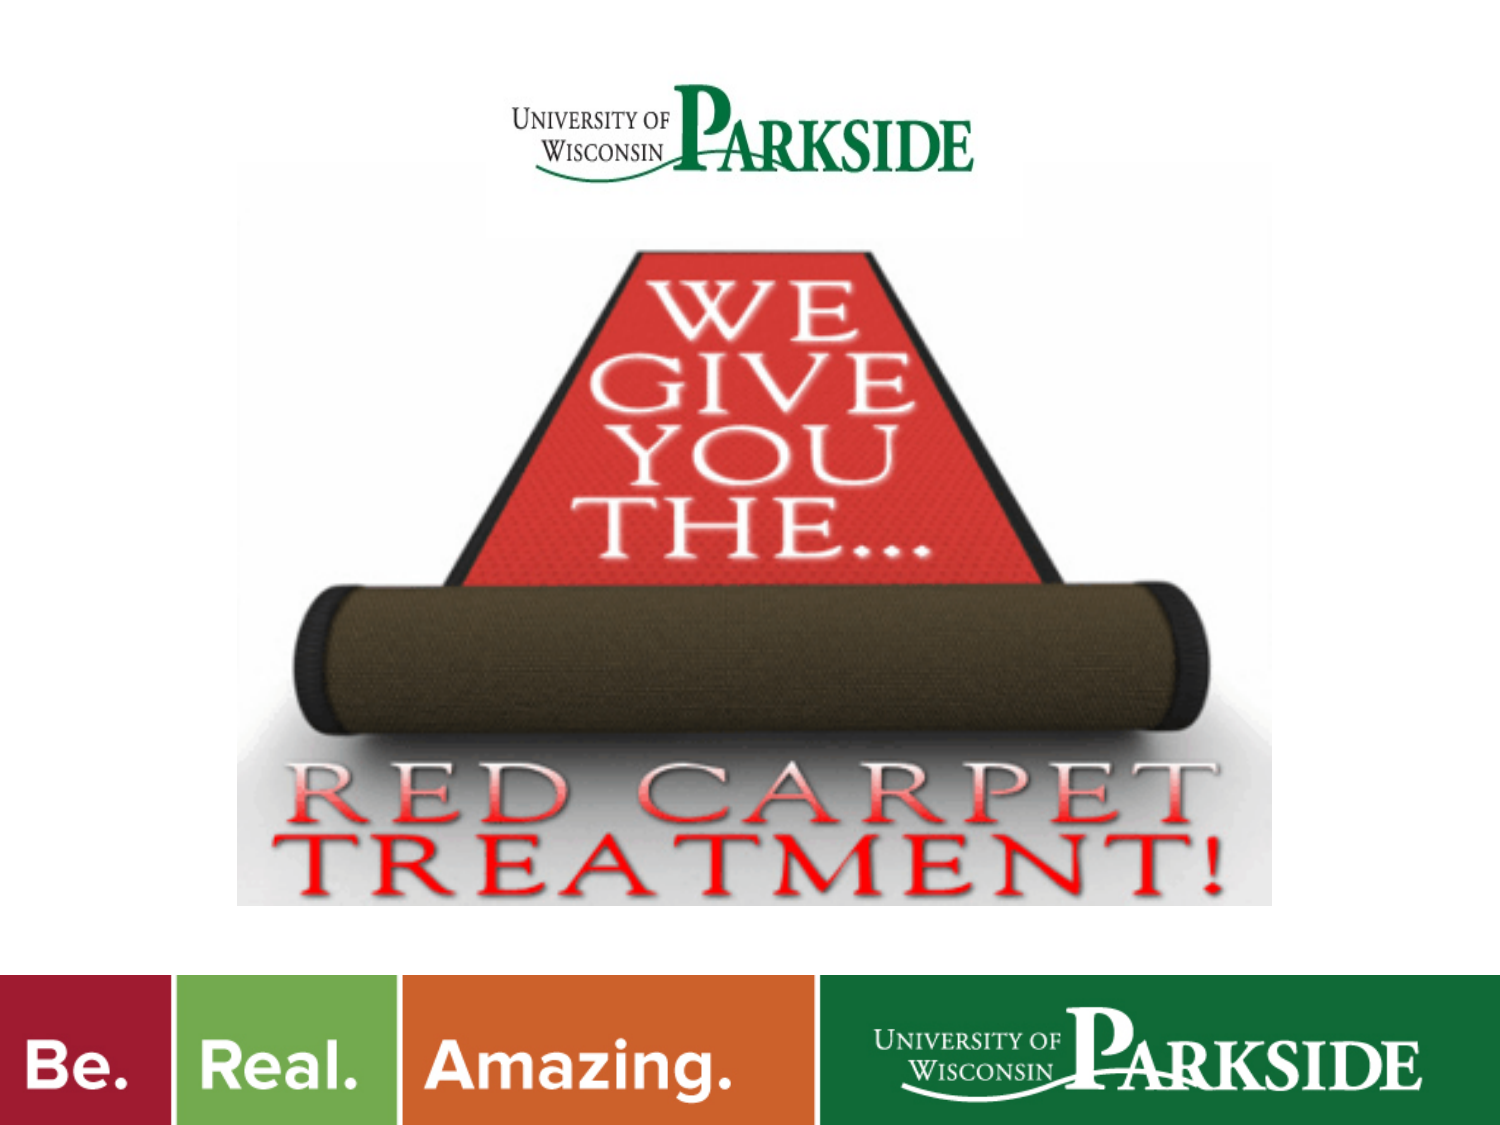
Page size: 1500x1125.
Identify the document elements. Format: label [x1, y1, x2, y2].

picture [0, 975, 1500, 1125]
picture [237, 37, 1272, 907]
